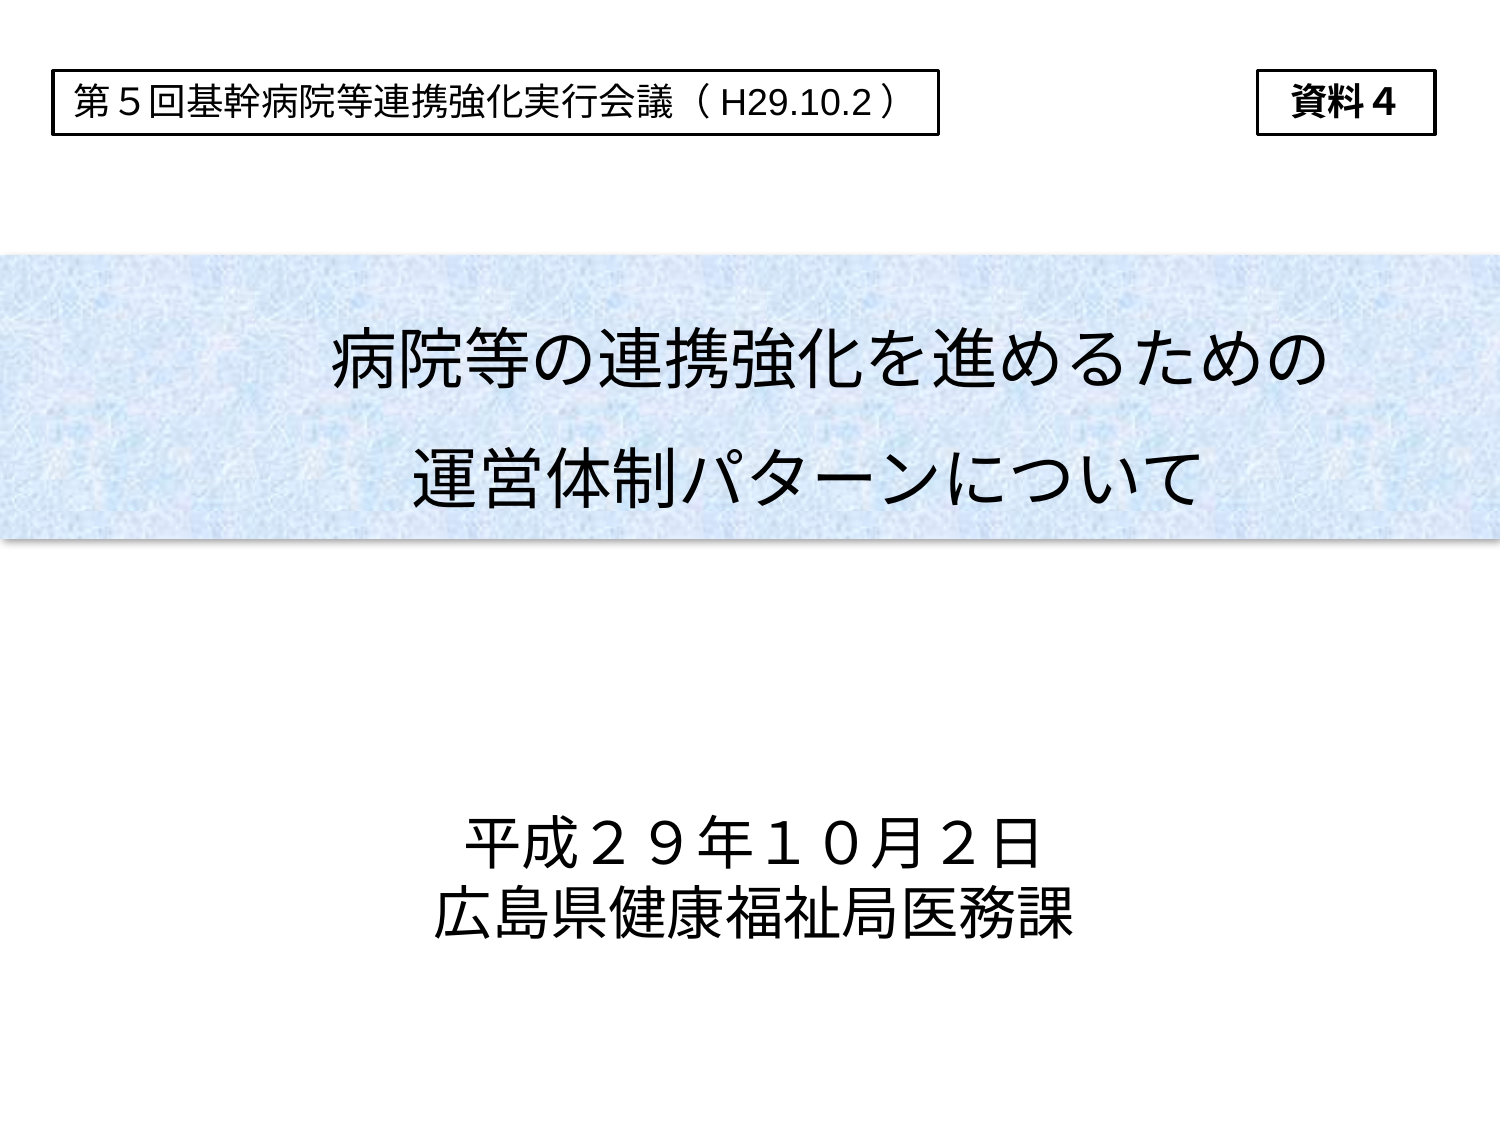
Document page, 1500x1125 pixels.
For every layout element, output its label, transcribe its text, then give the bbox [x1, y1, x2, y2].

text_box 病院等の連携強化を進めるための 運営体制パターンについて [0, 255, 1500, 539]
list 平成２９年１０月２日 広島県健康福祉局医務課 [79, 810, 1430, 1071]
text_box 資料４ [1257, 70, 1435, 135]
text_box 第５回基幹病院等連携強化実行会議（H29.10.2） [53, 70, 939, 135]
